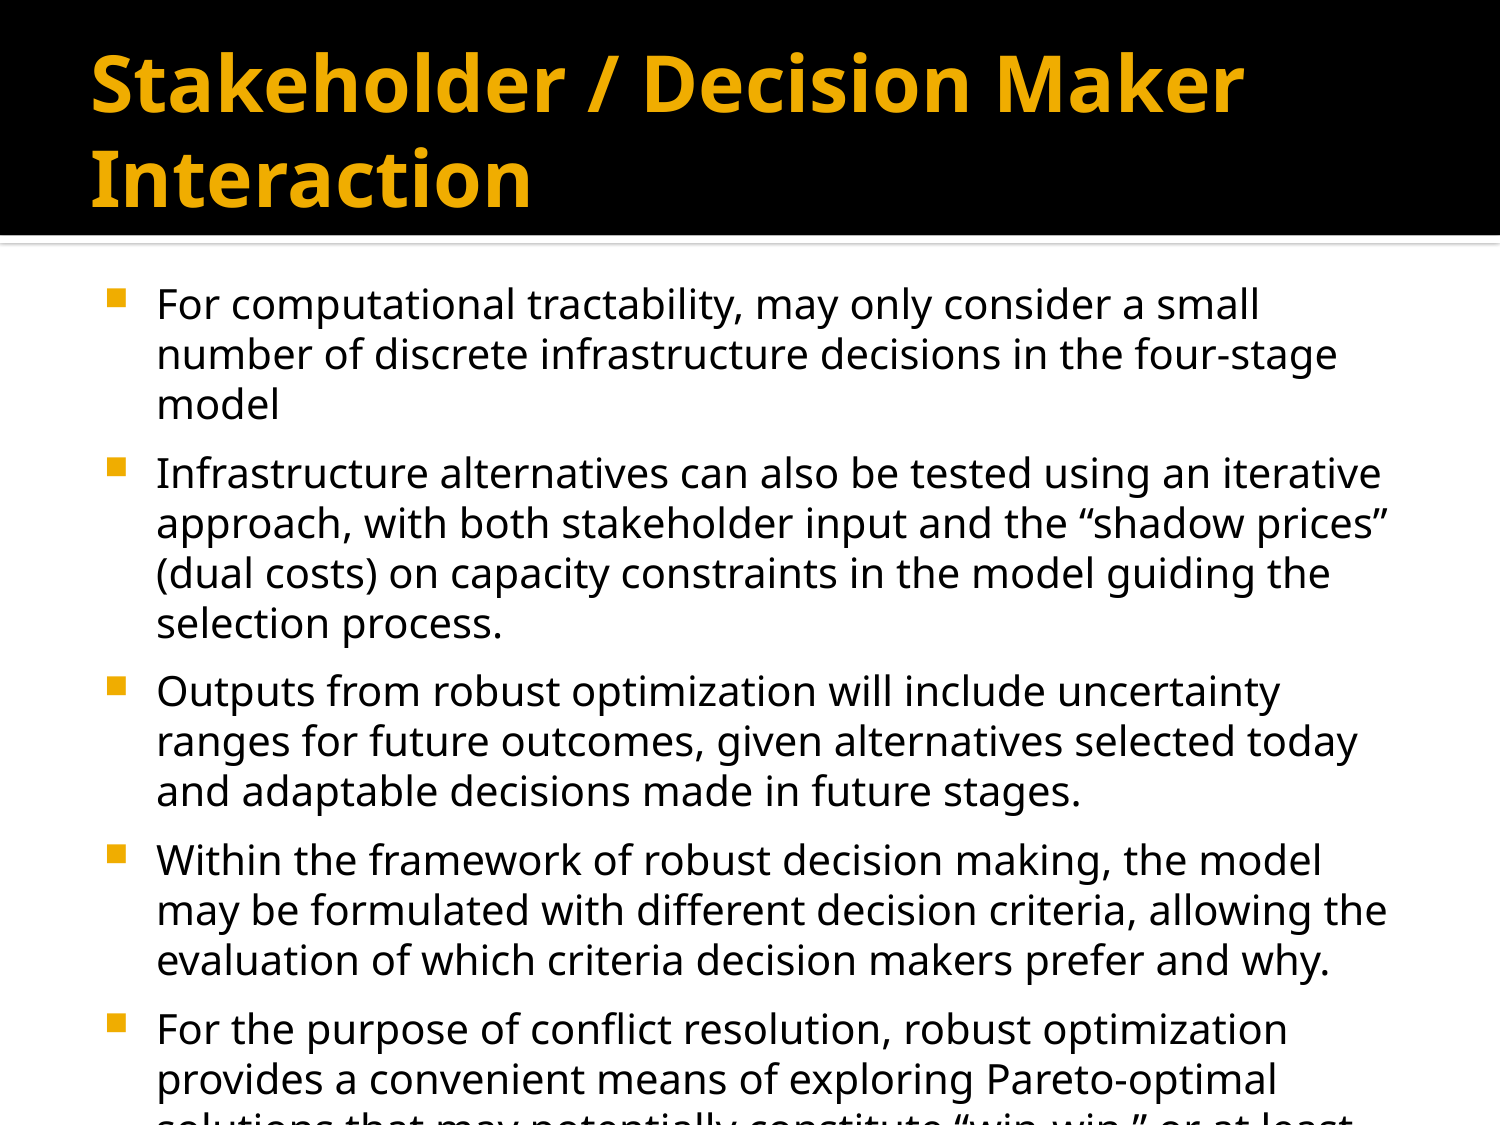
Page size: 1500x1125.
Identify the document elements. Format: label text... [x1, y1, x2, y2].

title Stakeholder / Decision Maker Interaction [75, 25, 1425, 231]
list For computational tractability, may only consider a small number of discrete infrastructure decisions in the four-stage model Infrastructure alternatives can also be tested using an iterative approach, with both stakeholder input and the “shadow prices” (dual costs) on capacity constraints in the model guiding the selection process. Outputs from robust optimization will include uncertainty ranges for future outcomes, given alternatives selected today and adaptable decisions made in future stages. Within the framework of robust decision making, the model may be formulated with different decision criteria, allowing the evaluation of which criteria decision makers prefer and why. For the purpose of conflict resolution, robust optimization provides a convenient means of exploring Pareto-optimal solutions that may potentially constitute “win-win,” or at least promising alternatives. [75, 262, 1425, 1022]
